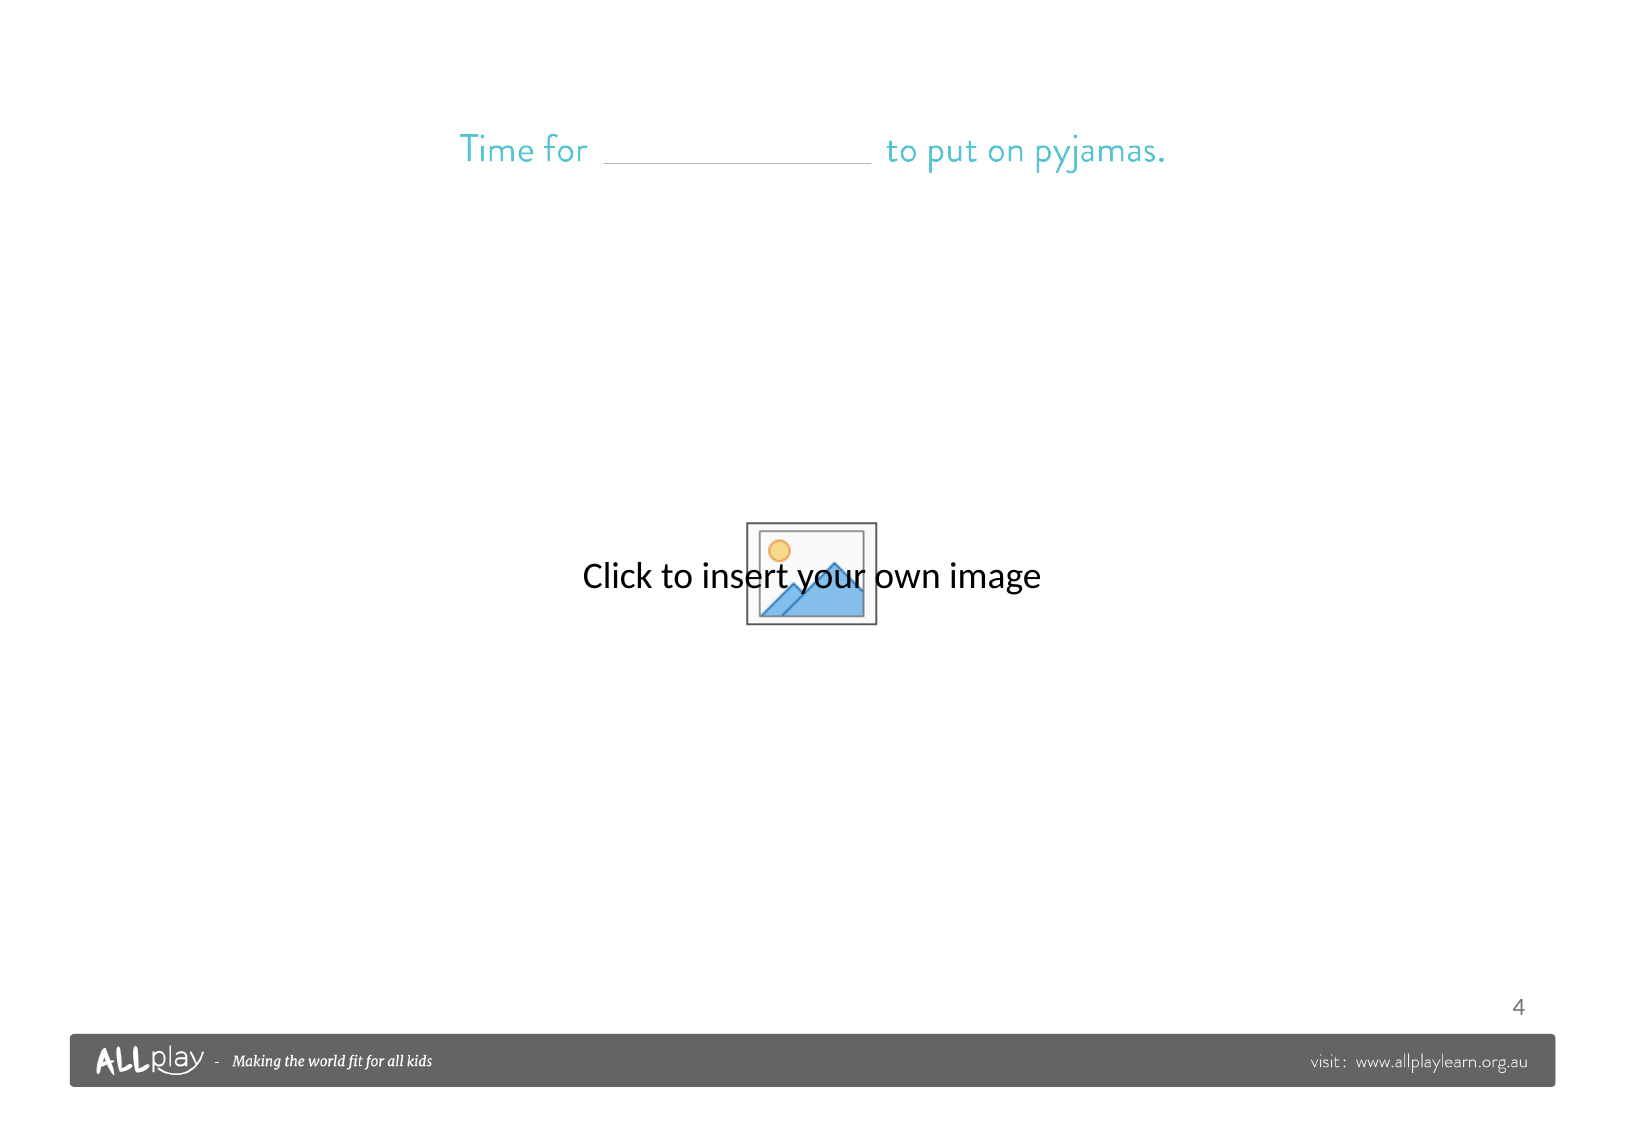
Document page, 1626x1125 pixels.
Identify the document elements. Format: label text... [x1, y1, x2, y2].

picture [0, 0, 1625, 1125]
slide_number 4 [1174, 984, 1541, 1026]
